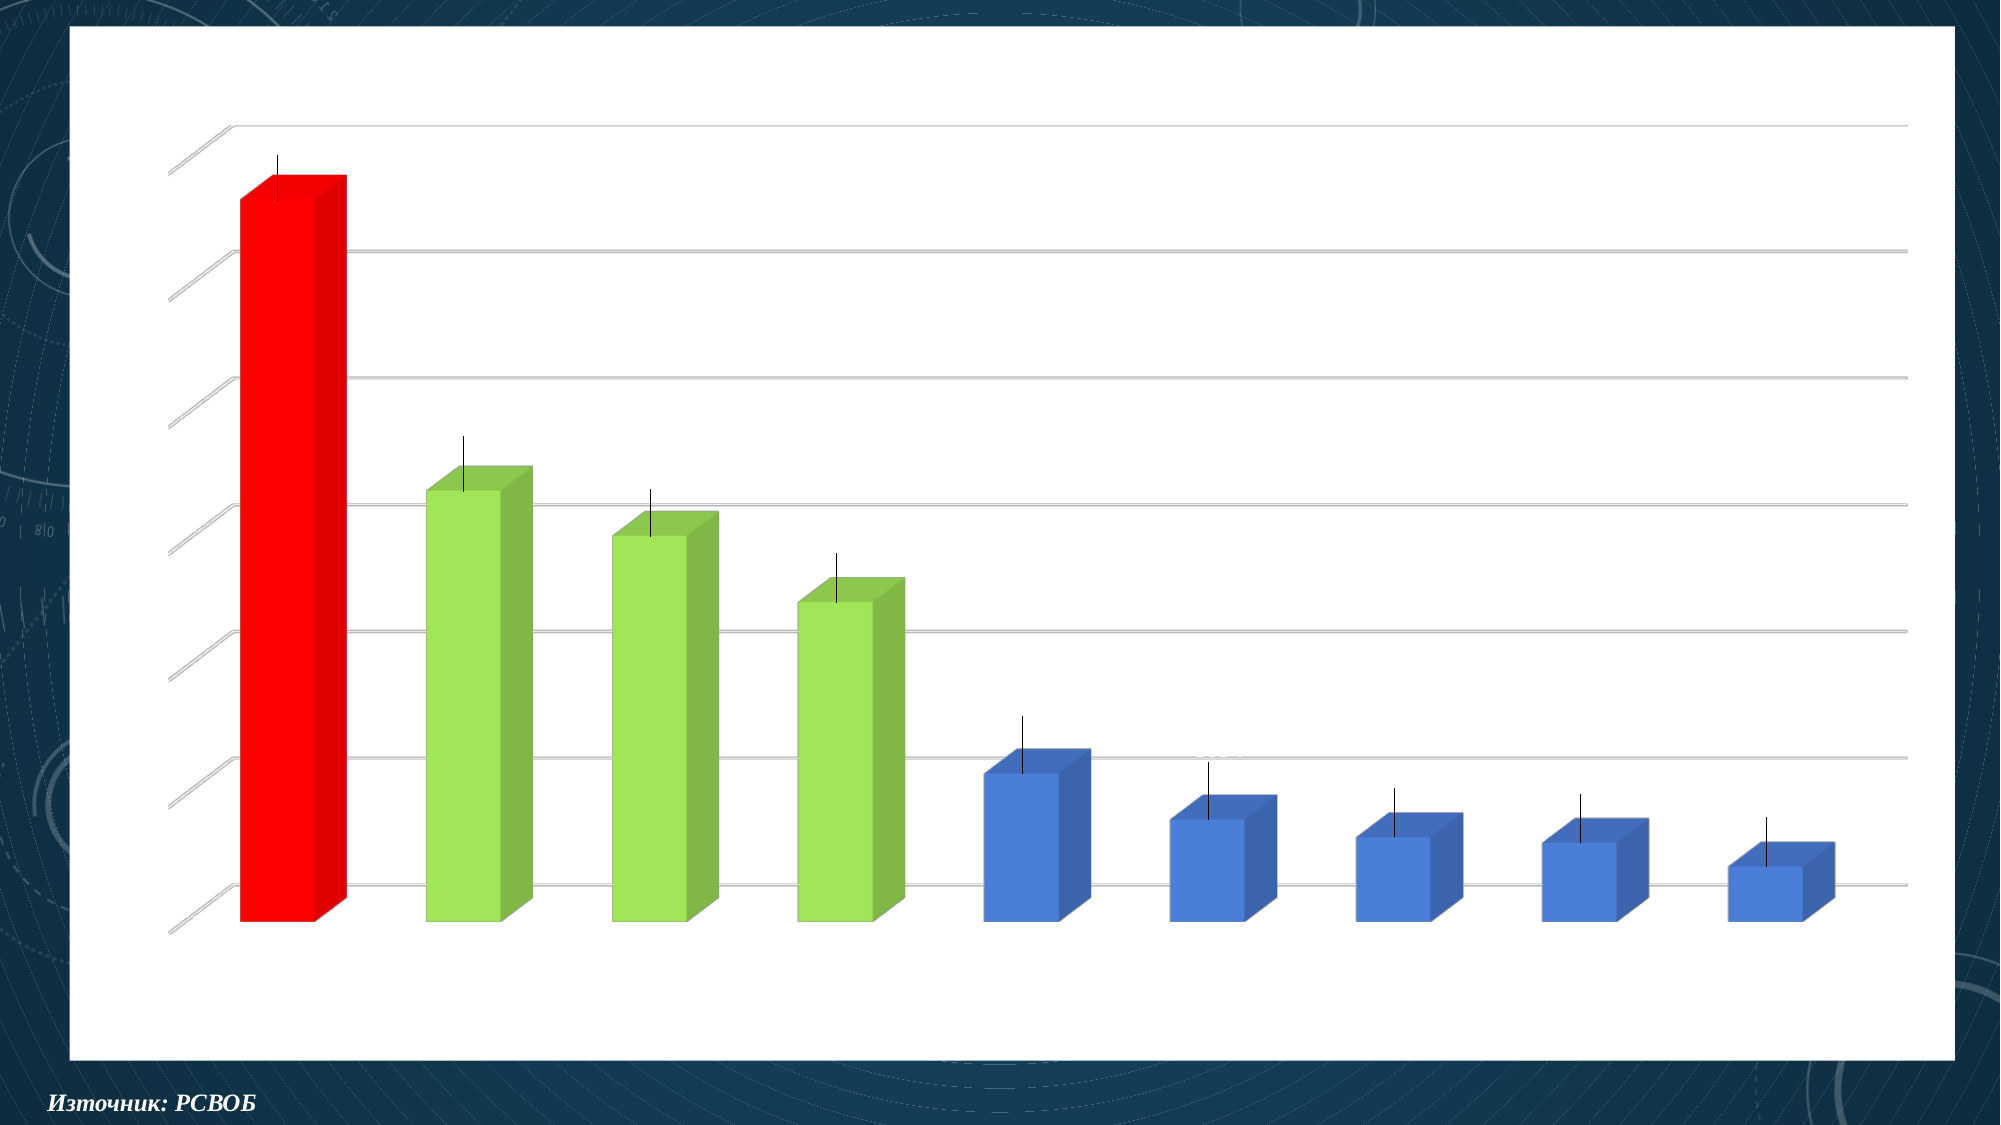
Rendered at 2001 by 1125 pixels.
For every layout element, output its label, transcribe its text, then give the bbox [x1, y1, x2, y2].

chart [69, 25, 1956, 1061]
text_box Източник: РСВОБ [32, 1079, 272, 1125]
picture [0, 0, 2000, 1125]
